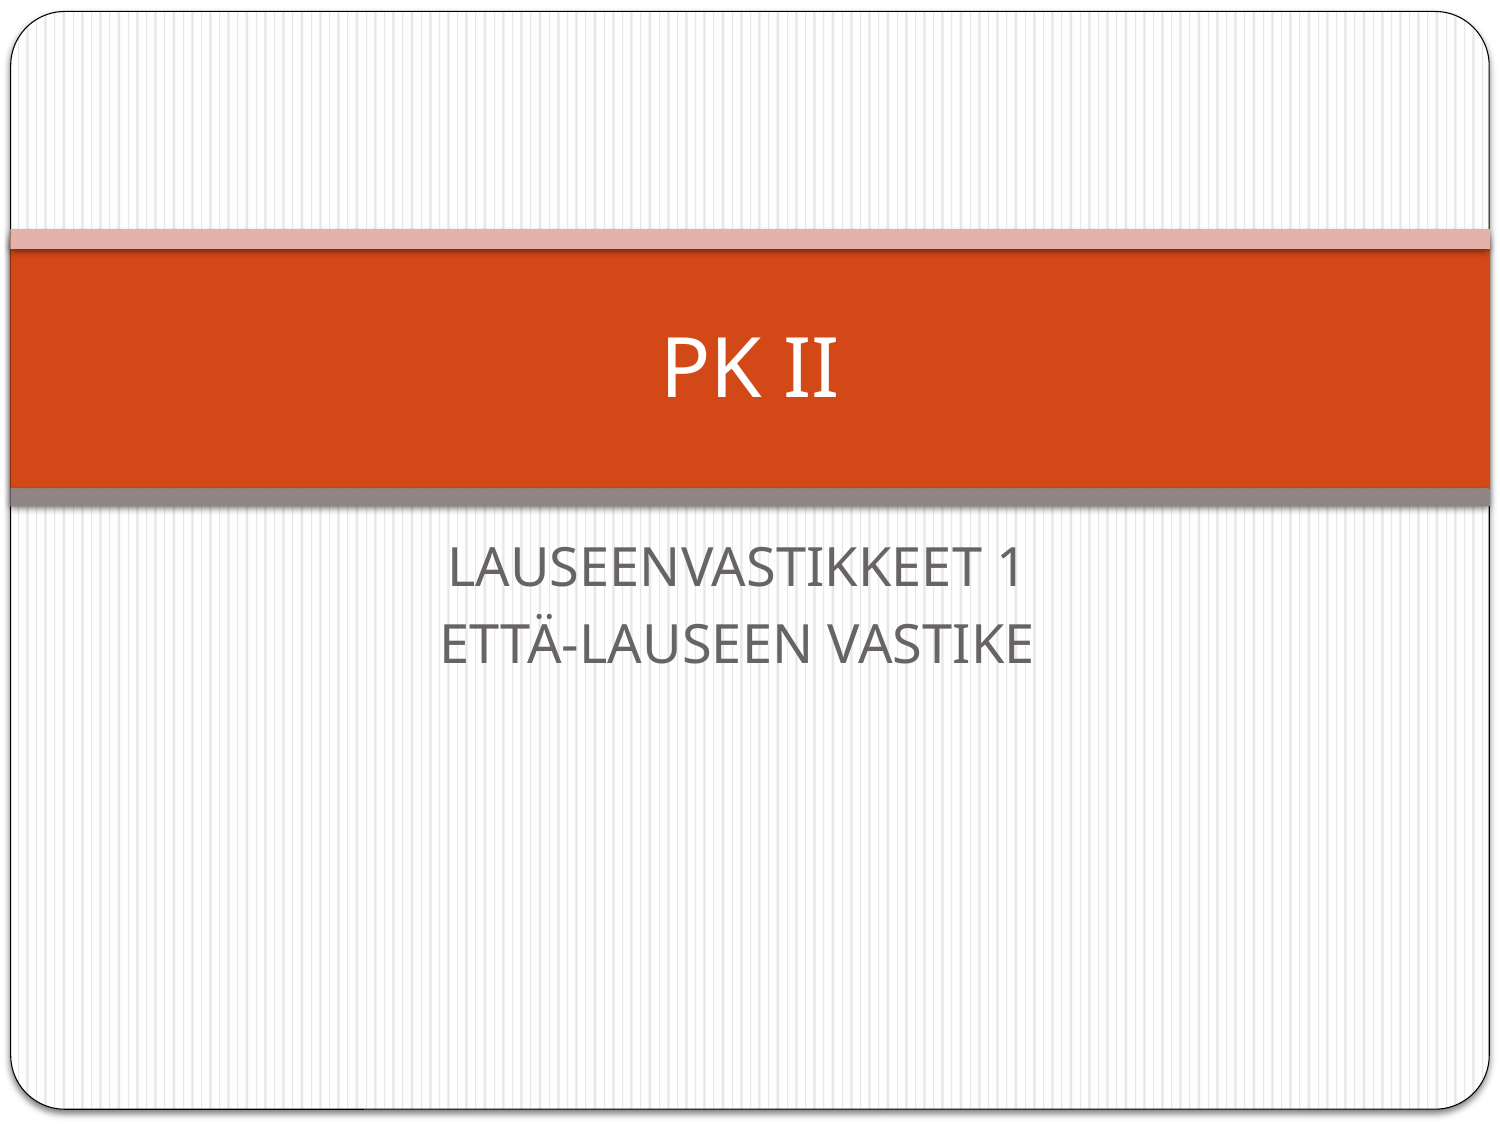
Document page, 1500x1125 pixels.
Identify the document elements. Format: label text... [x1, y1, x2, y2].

subtitle LAUSEENVASTIKKEET 1 ETTÄ-LAUSEEN VASTIKE [212, 525, 1263, 788]
title PK II [75, 247, 1425, 489]
